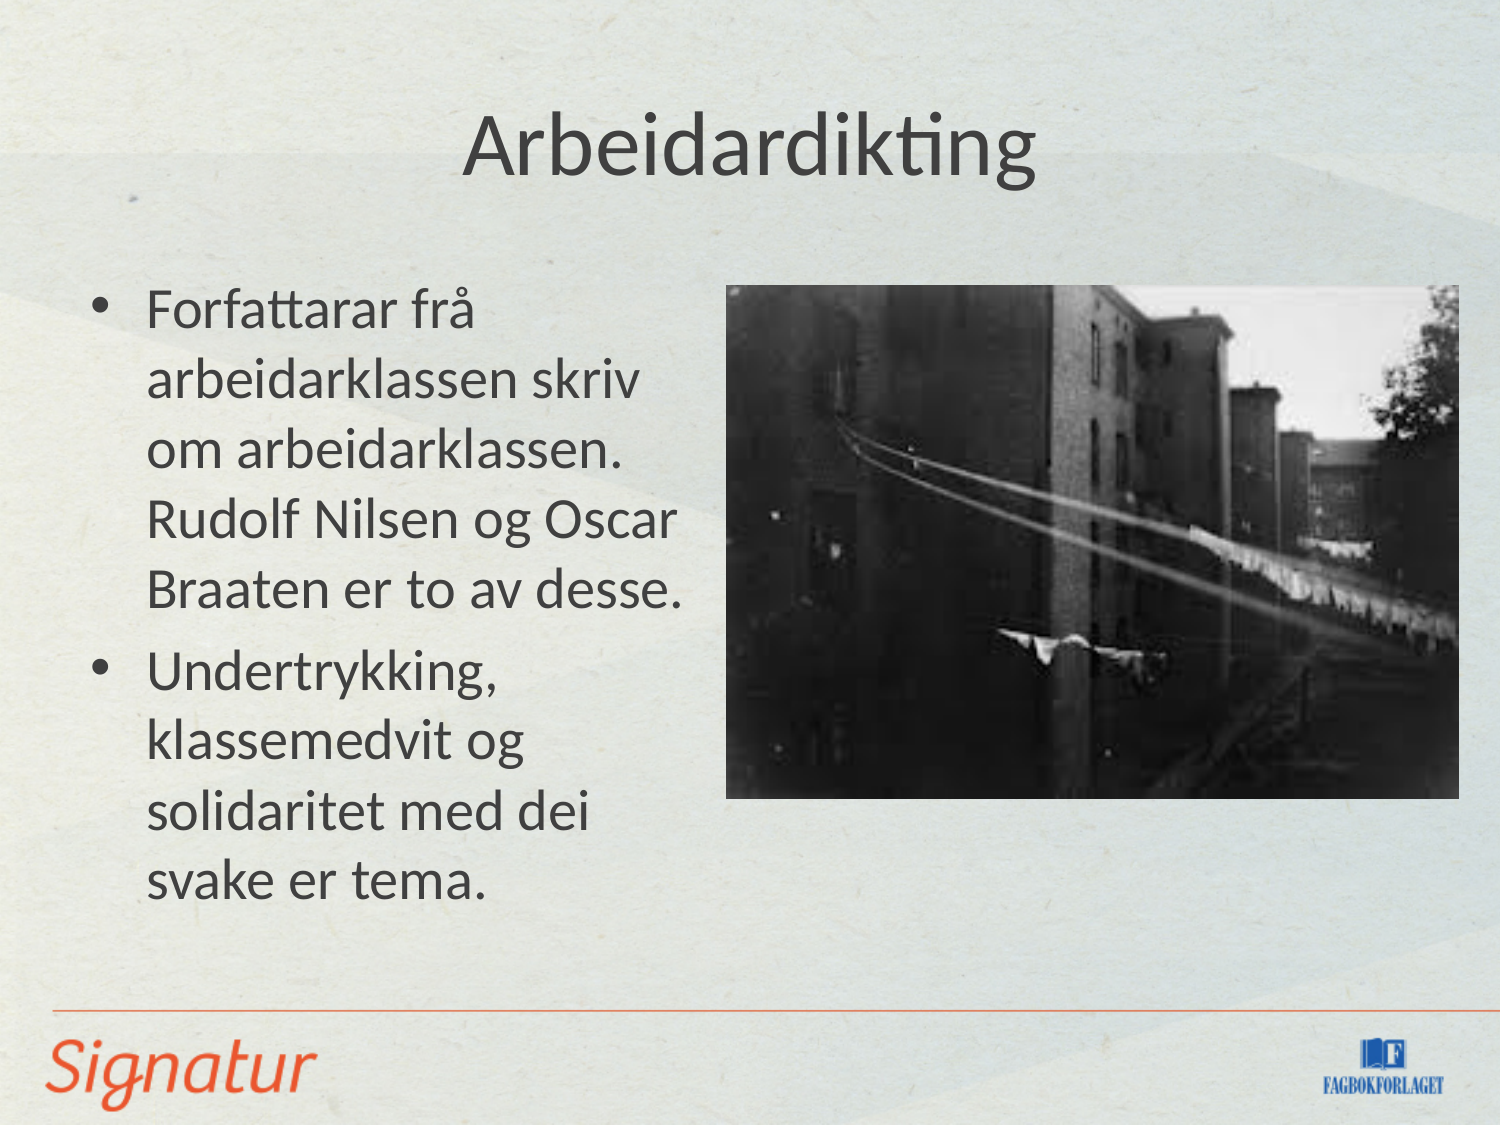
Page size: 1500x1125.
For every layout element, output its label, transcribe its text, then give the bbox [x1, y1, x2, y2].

title Arbeidardikting [75, 45, 1425, 233]
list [726, 285, 1459, 799]
list Forfattarar frå arbeidarklassen skriv om arbeidarklassen. Rudolf Nilsen og Oscar Braaten er to av desse. Undertrykking, klassemedvit og solidaritet med dei svake er tema. [75, 262, 738, 1005]
picture [0, 0, 1500, 1125]
